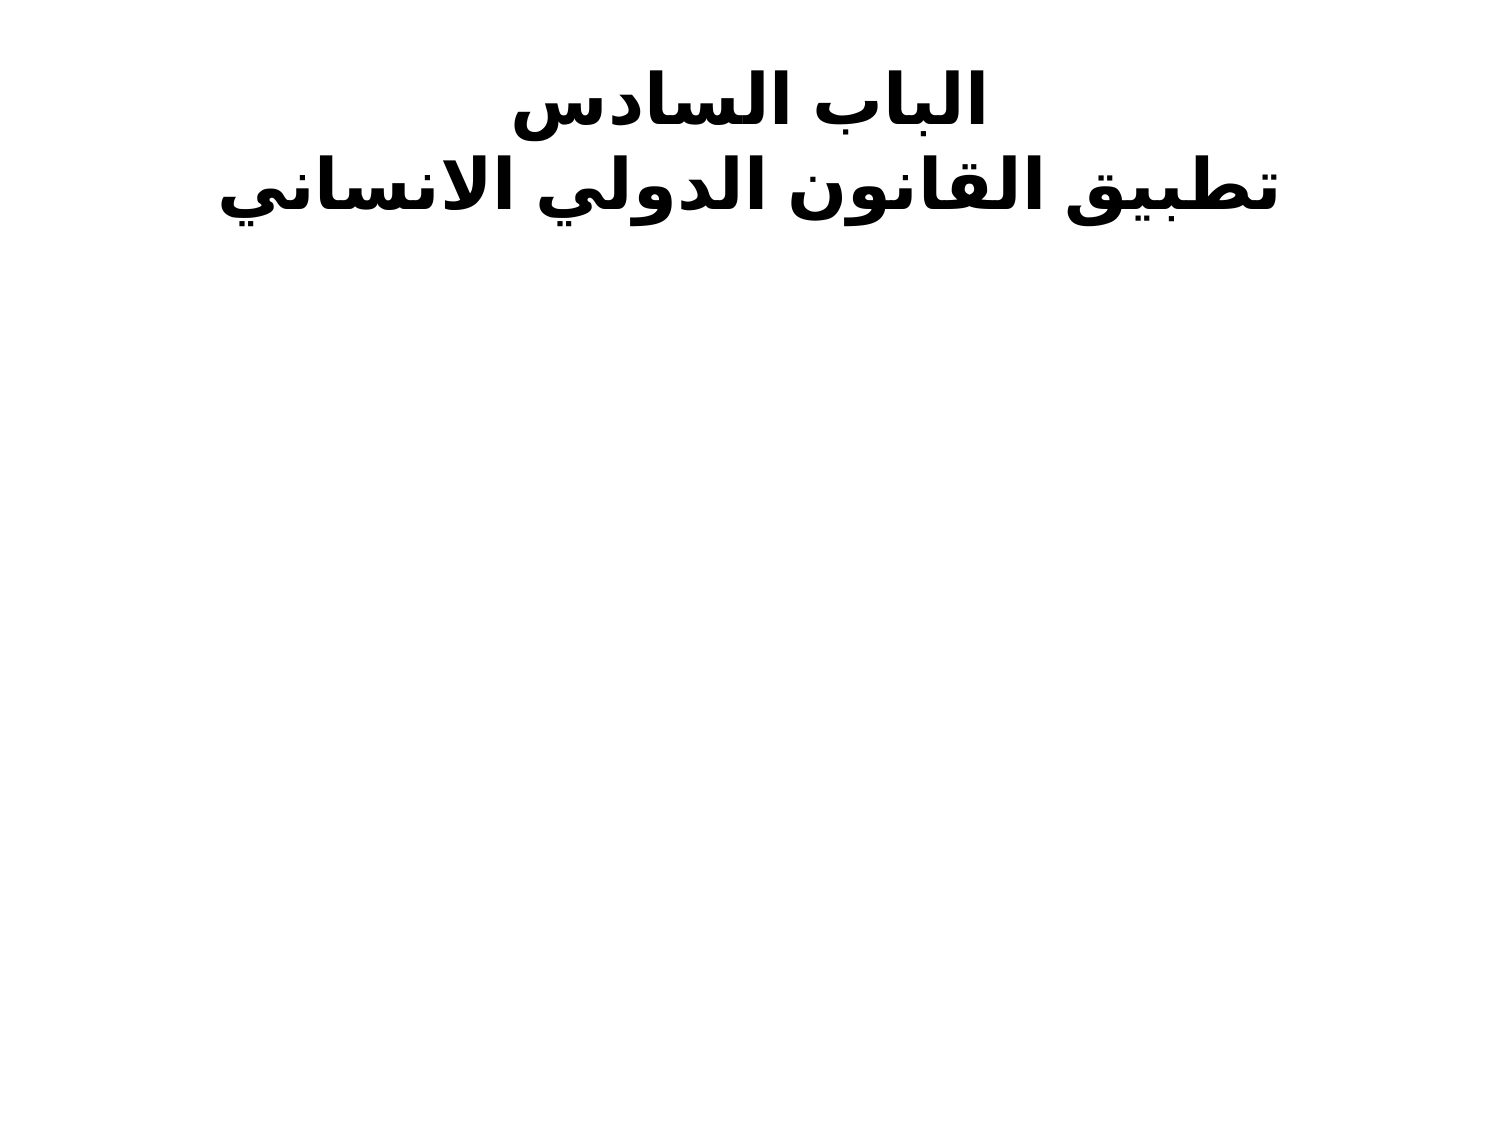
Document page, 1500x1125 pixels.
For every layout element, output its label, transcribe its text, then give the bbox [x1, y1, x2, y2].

title الباب السادس تطبيق القانون الدولي الانساني [75, 45, 1425, 233]
